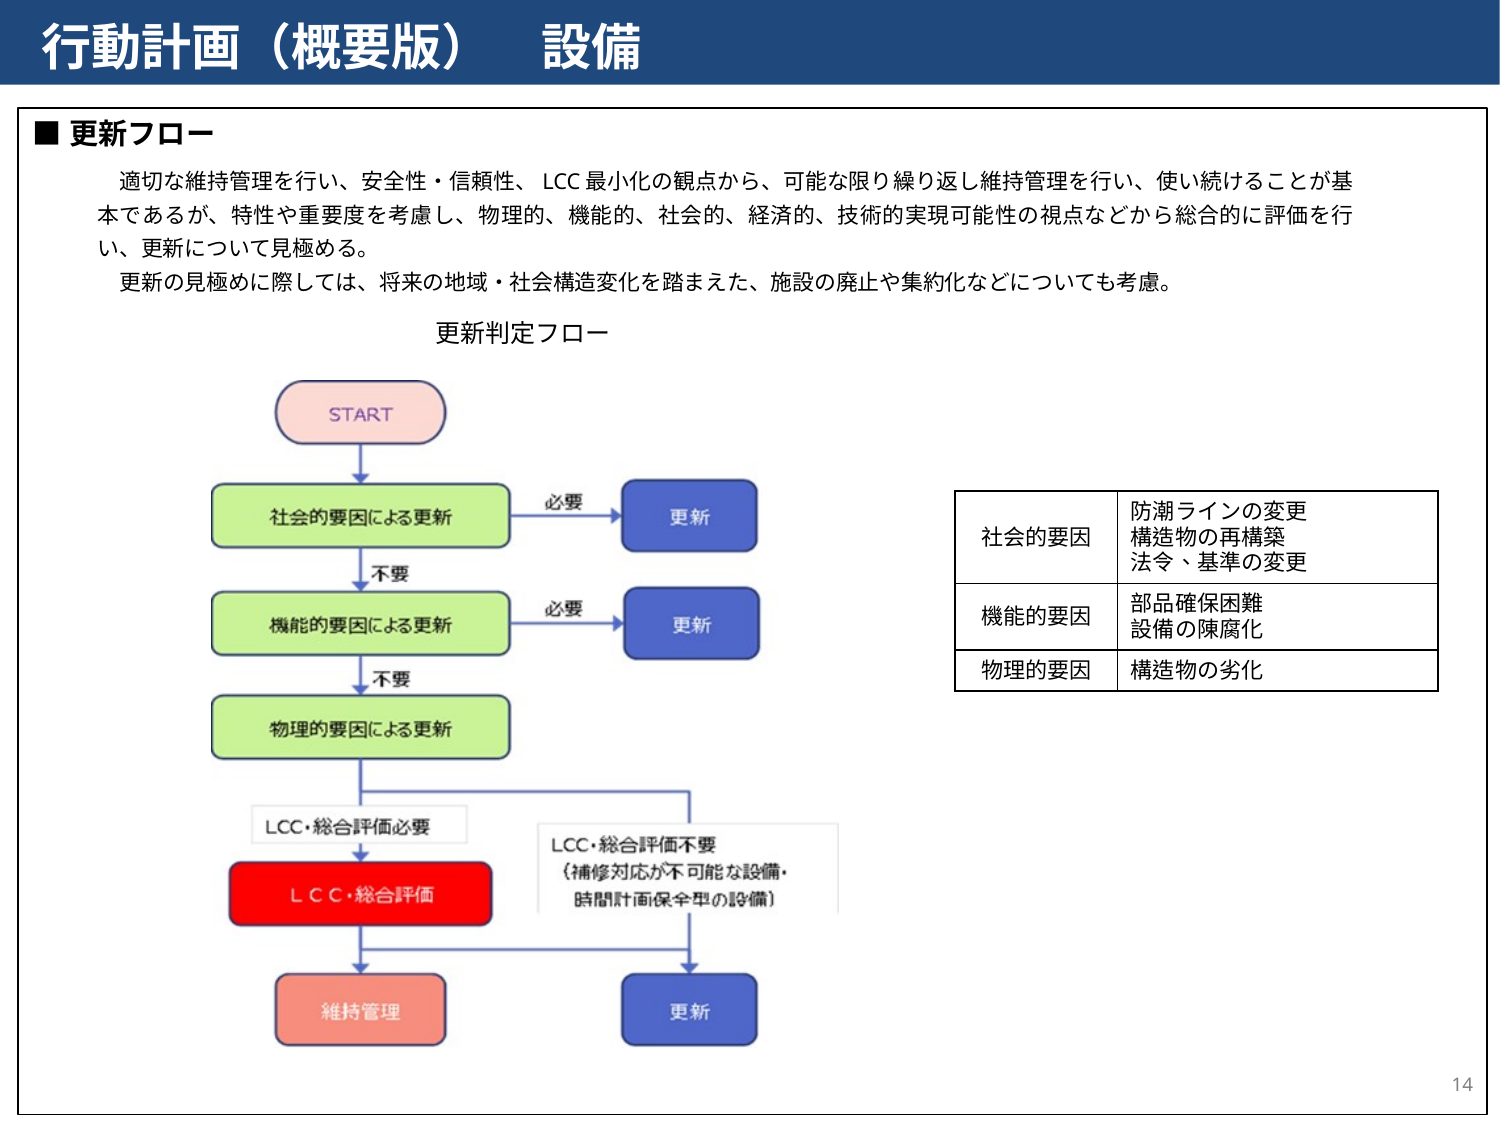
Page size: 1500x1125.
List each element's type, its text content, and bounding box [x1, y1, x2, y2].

text_box ■更新フロー [18, 108, 1488, 1115]
text_box 更新判定フロー [420, 310, 648, 360]
picture [211, 380, 1500, 1049]
text_box 14 [1410, 1047, 1500, 1124]
text_box 適切な維持管理を行い、安全性・信頼性、LCC最小化の観点から、可能な限り繰り返し維持管理を行い、使い続けることが基本であるが、特性や重要度を考慮し、物理的、機能的、社会的、経済的、技術的実現可能性の視点などから総合的に評価を行い、更新について見極める。 更新の見極めに際しては、将来の地域・社会構造変化を踏まえた、施設の廃止や集約化などについても考慮。 [17, 153, 1369, 323]
text_box 行動計画（概要版） 設備 [0, 0, 1500, 85]
